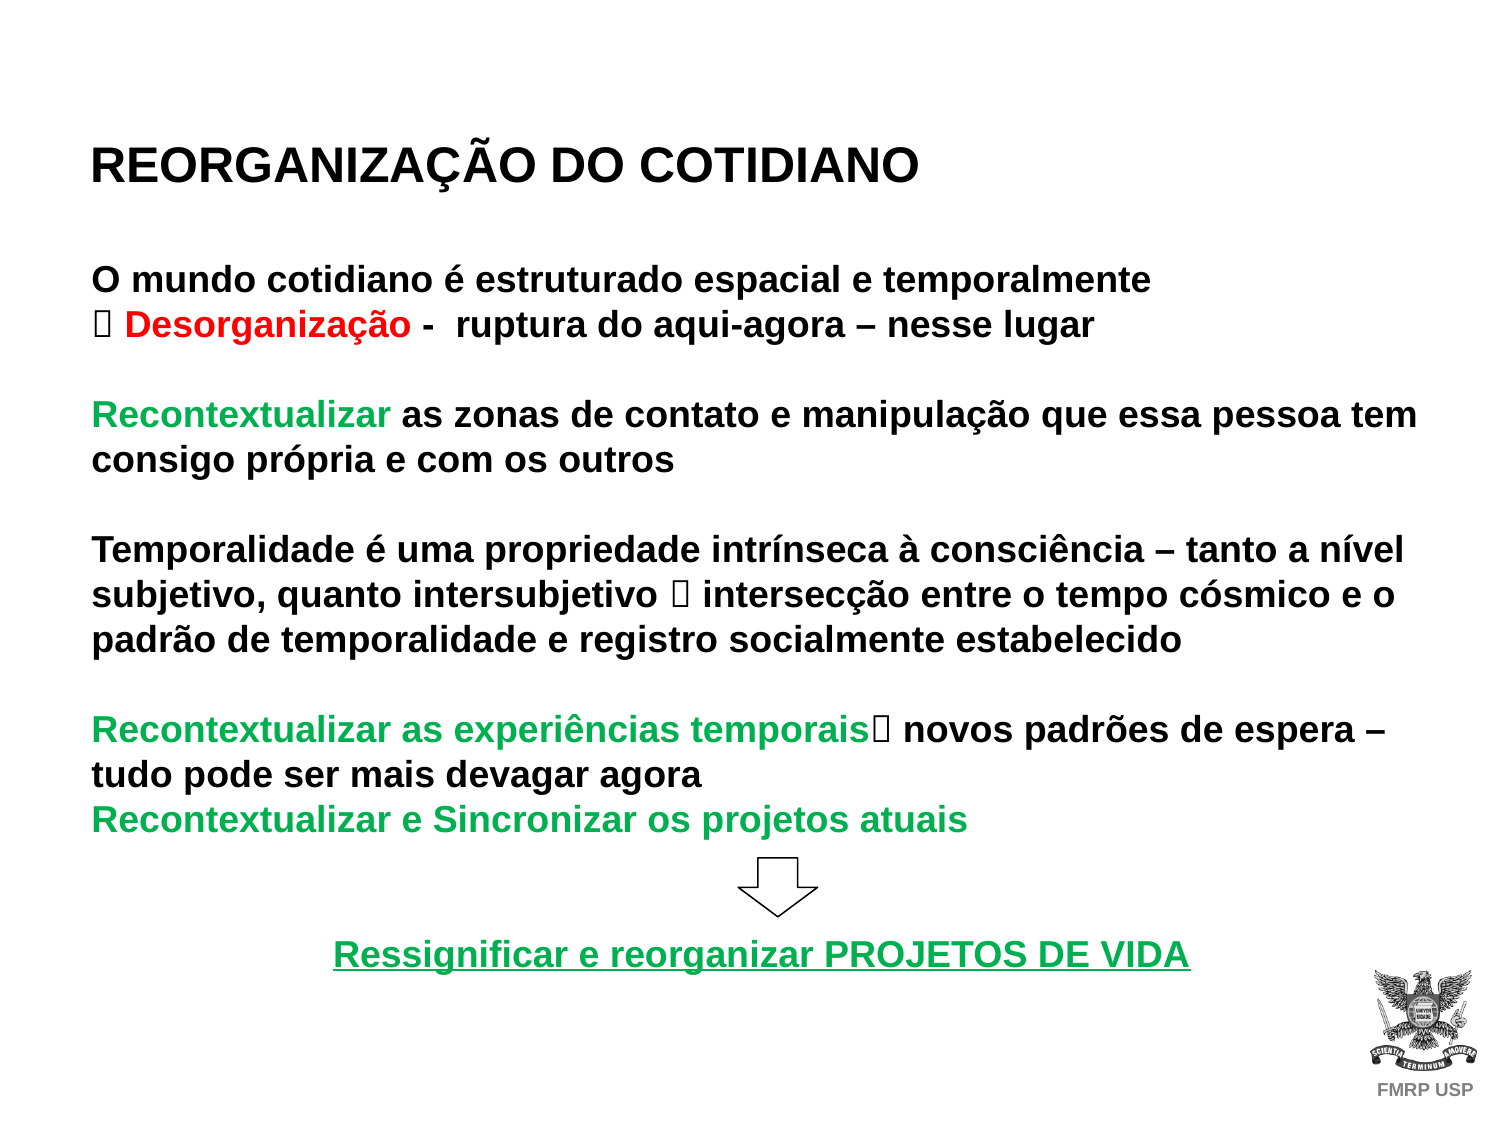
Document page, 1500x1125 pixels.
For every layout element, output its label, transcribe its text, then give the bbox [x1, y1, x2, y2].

text_box O mundo cotidiano é estruturado espacial e temporalmente  Desorganização - ruptura do aqui-agora – nesse lugar Recontextualizar as zonas de contato e manipulação que essa pessoa tem consigo própria e com os outros Temporalidade é uma propriedade intrínseca à consciência – tanto a nível subjetivo, quanto intersubjetivo  intersecção entre o tempo cósmico e o padrão de temporalidade e registro socialmente estabelecido Recontextualizar as experiências temporais novos padrões de espera – tudo pode ser mais devagar agora Recontextualizar e Sincronizar os projetos atuais Ressignificar e reorganizar PROJETOS DE VIDA [76, 247, 1447, 1050]
picture [1370, 970, 1477, 1071]
text_box REORGANIZAÇÃO DO COTIDIANO [75, 125, 936, 201]
text_box [738, 857, 818, 917]
